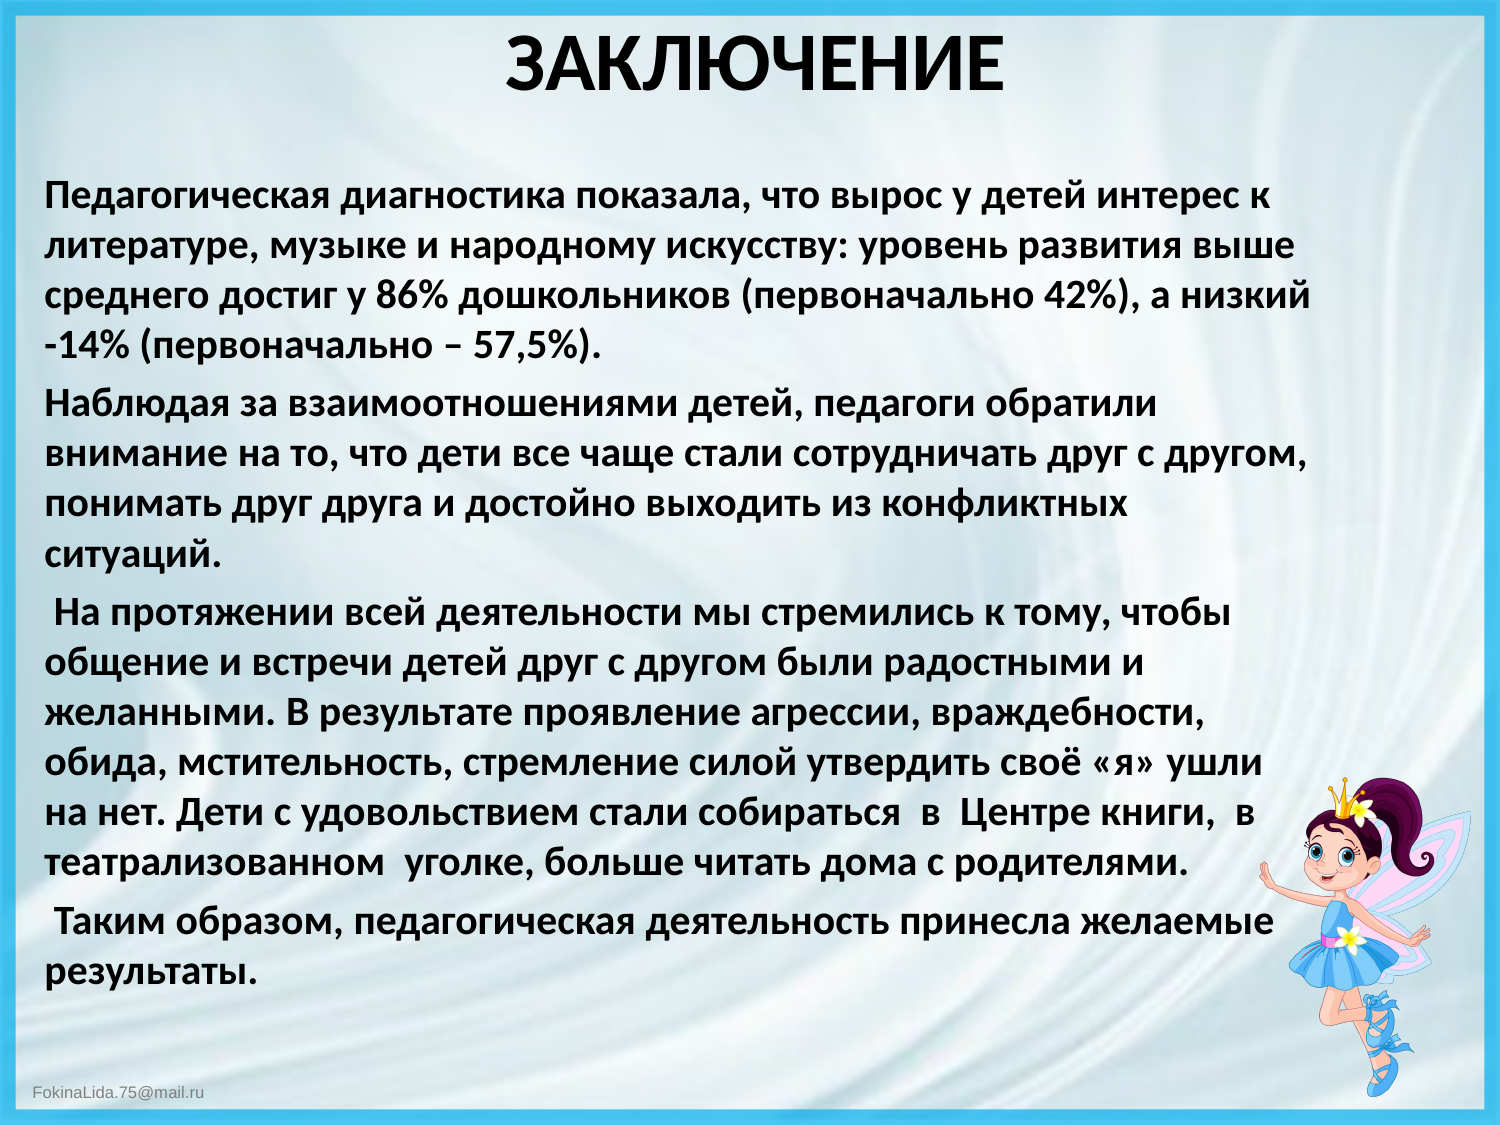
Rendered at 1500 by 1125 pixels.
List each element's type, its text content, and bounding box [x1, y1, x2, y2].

list Педагогическая диагностика показала, что вырос у детей интерес к литературе, музыке и народному искусству: уровень развития выше среднего достиг у 86% дошкольников (первоначально 42%), а низкий -14% (первоначально – 57,5%). Наблюдая за взаимоотношениями детей, педагоги обратили внимание на то, что дети все чаще стали сотрудничать друг с другом, понимать друг друга и достойно выходить из конфликтных ситуаций. На протяжении всей деятельности мы стремились к тому, чтобы общение и встречи детей друг с другом были радостными и желанными. В результате проявление агрессии, враждебности, обида, мстительность, стремление силой утвердить своё «я» ушли на нет. Дети с удовольствием стали собираться в Центре книги, в театрализованном уголке, больше читать дома с родителями. Таким образом, педагогическая деятельность принесла желаемые результаты. [29, 149, 1329, 1059]
picture [1257, 775, 1471, 1097]
title заключение [118, 0, 1394, 149]
